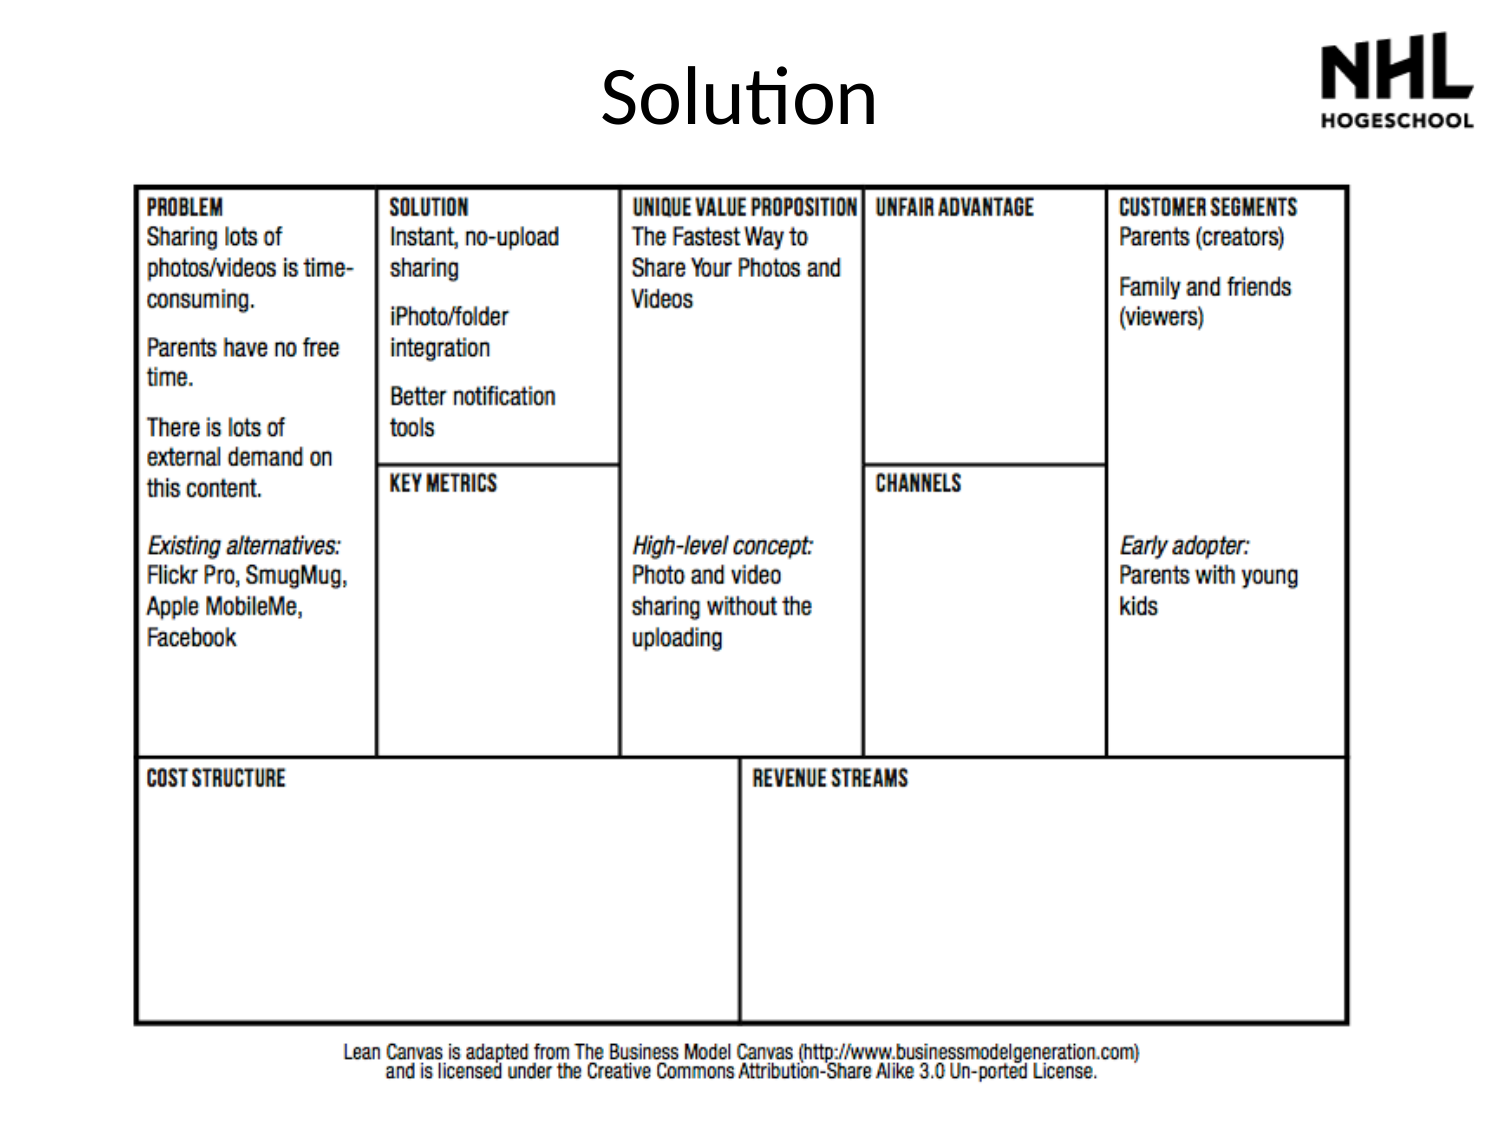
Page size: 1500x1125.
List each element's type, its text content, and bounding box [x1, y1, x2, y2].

picture [94, 159, 1400, 1103]
title Solution [75, 33, 1425, 149]
picture [1309, 19, 1493, 148]
